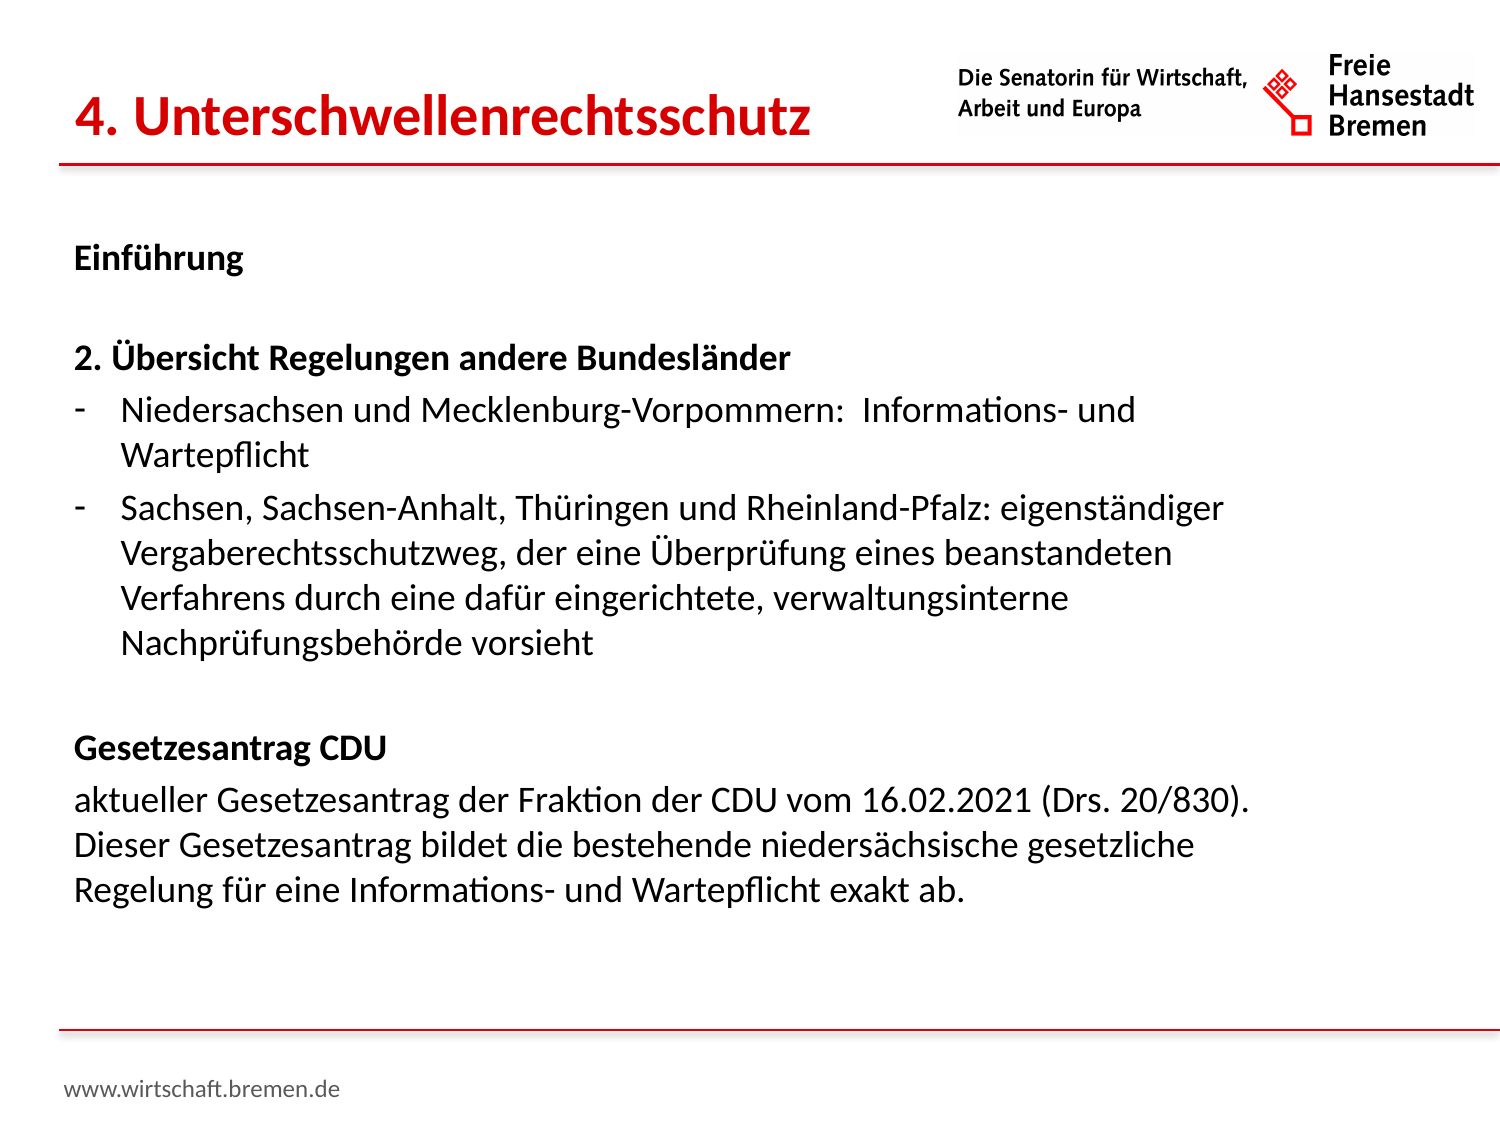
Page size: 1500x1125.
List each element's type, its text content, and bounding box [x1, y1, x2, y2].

picture [958, 54, 1474, 136]
list 4. Unterschwellenrechtsschutz [60, 69, 1222, 156]
list Einführung [59, 225, 1341, 272]
list 2. Übersicht Regelungen andere Bundesländer Niedersachsen und Mecklenburg-Vorpommern: Informations- und Wartepflicht Sachsen, Sachsen-Anhalt, Thüringen und Rheinland-Pfalz: eigenständiger Vergaberechtsschutzweg, der eine Überprüfung eines beanstandeten Verfahrens durch eine dafür eingerichtete, verwaltungsinterne Nachprüfungsbehörde vorsieht Gesetzesantrag CDU aktueller Gesetzesantrag der Fraktion der CDU vom 16.02.2021 (Drs. 20/830). Dieser Gesetzesantrag bildet die bestehende niedersächsische gesetzliche Regelung für eine Informations- und Wartepflicht exakt ab. [59, 272, 1341, 988]
